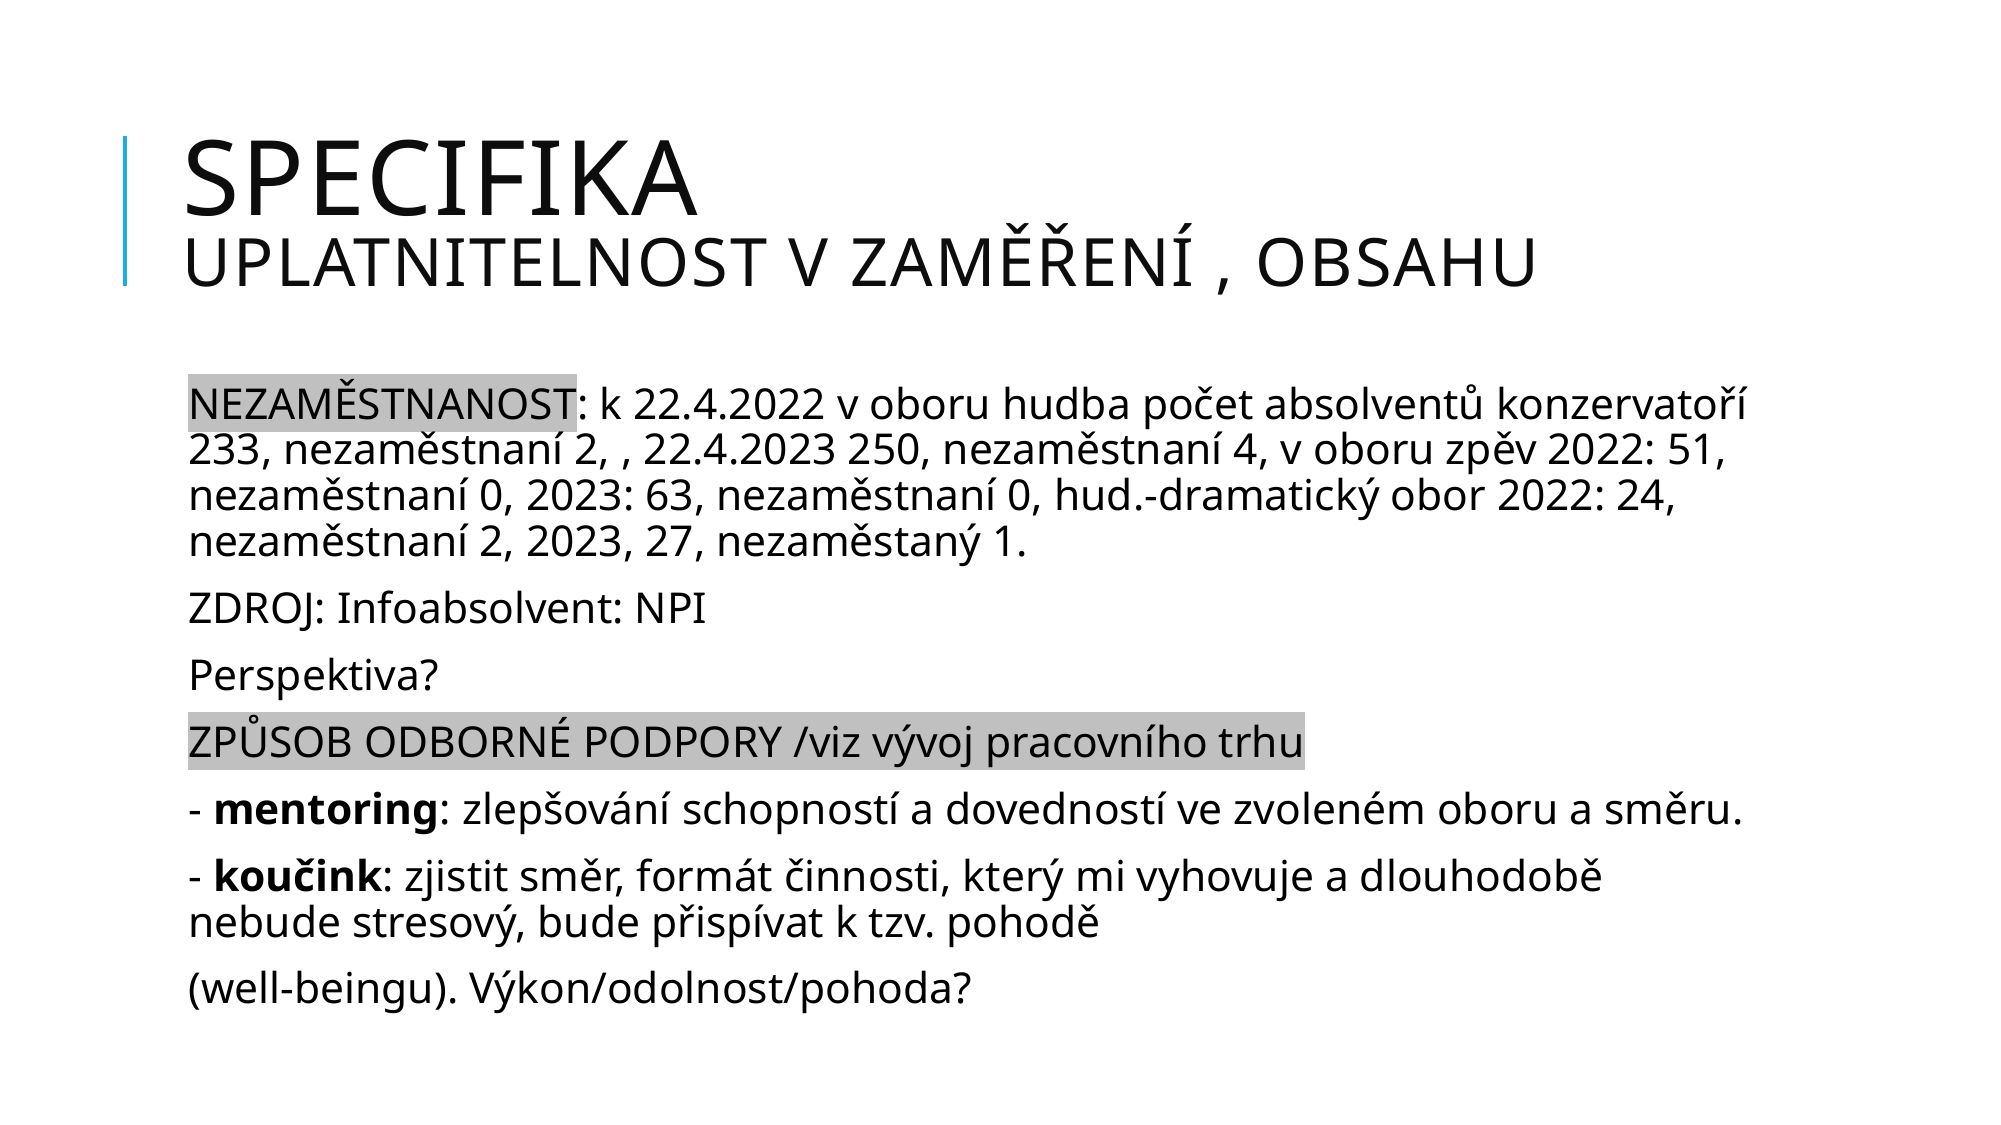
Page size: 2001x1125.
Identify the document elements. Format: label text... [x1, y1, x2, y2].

list NEZAMĚSTNANOST: k 22.4.2022 v oboru hudba počet absolventů konzervatoří 233, nezaměstnaní 2, , 22.4.2023 250, nezaměstnaní 4, v oboru zpěv 2022: 51, nezaměstnaní 0, 2023: 63, nezaměstnaní 0, hud.-dramatický obor 2022: 24, nezaměstnaní 2, 2023, 27, nezaměstaný 1. ZDROJ: Infoabsolvent: NPI Perspektiva? ZPŮSOB ODBORNÉ PODPORY /viz vývoj pracovního trhu - mentoring: zlepšování schopností a dovedností ve zvoleném oboru a směru. - koučink: zjistit směr, formát činnosti, který mi vyhovuje a dlouhodobě nebude stresový, bude přispívat k tzv. pohodě (well-beingu). Výkon/odolnost/pohoda? [168, 375, 1763, 1035]
title SPECIFIKA UPLATNITELNOST V zaměření , OBSAHU [168, 94, 1763, 341]
